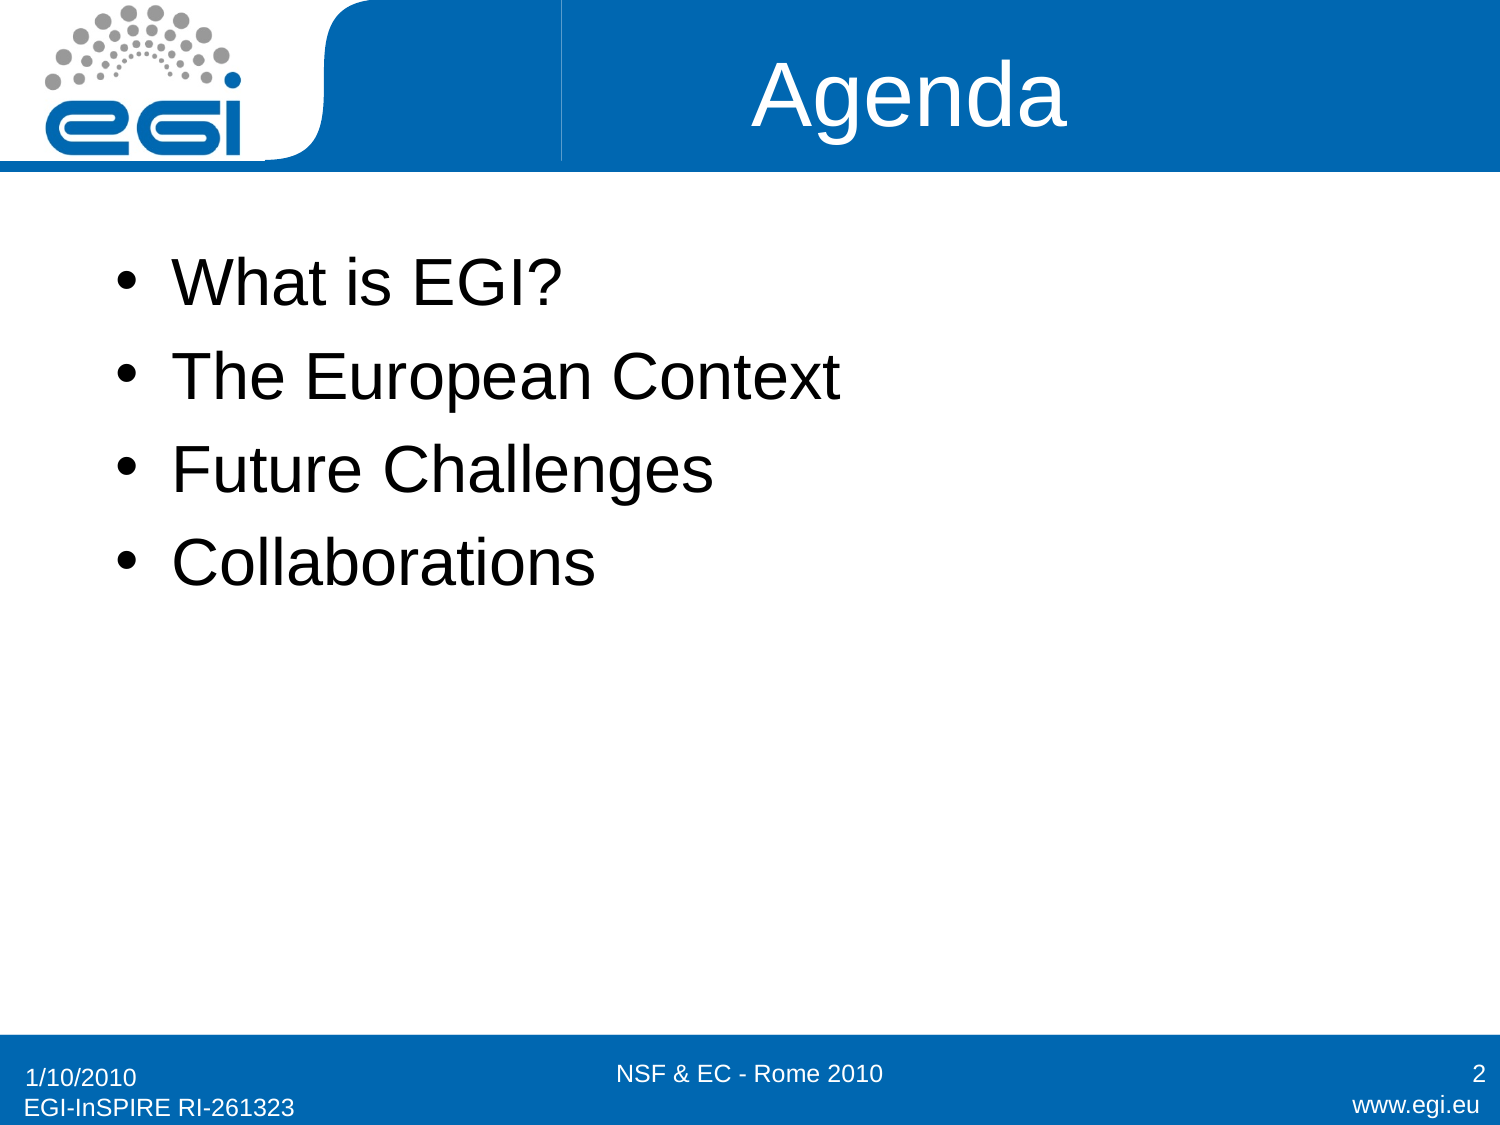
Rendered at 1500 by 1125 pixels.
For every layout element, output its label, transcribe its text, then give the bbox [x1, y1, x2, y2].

footer NSF & EC - Rome 2010 [512, 1042, 988, 1103]
picture [0, 0, 265, 161]
title Agenda [348, 19, 1471, 161]
list What is EGI? The European Context Future Challenges Collaborations [100, 231, 1425, 975]
slide_number 2 [1151, 1042, 1500, 1103]
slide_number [10, 1046, 361, 1106]
